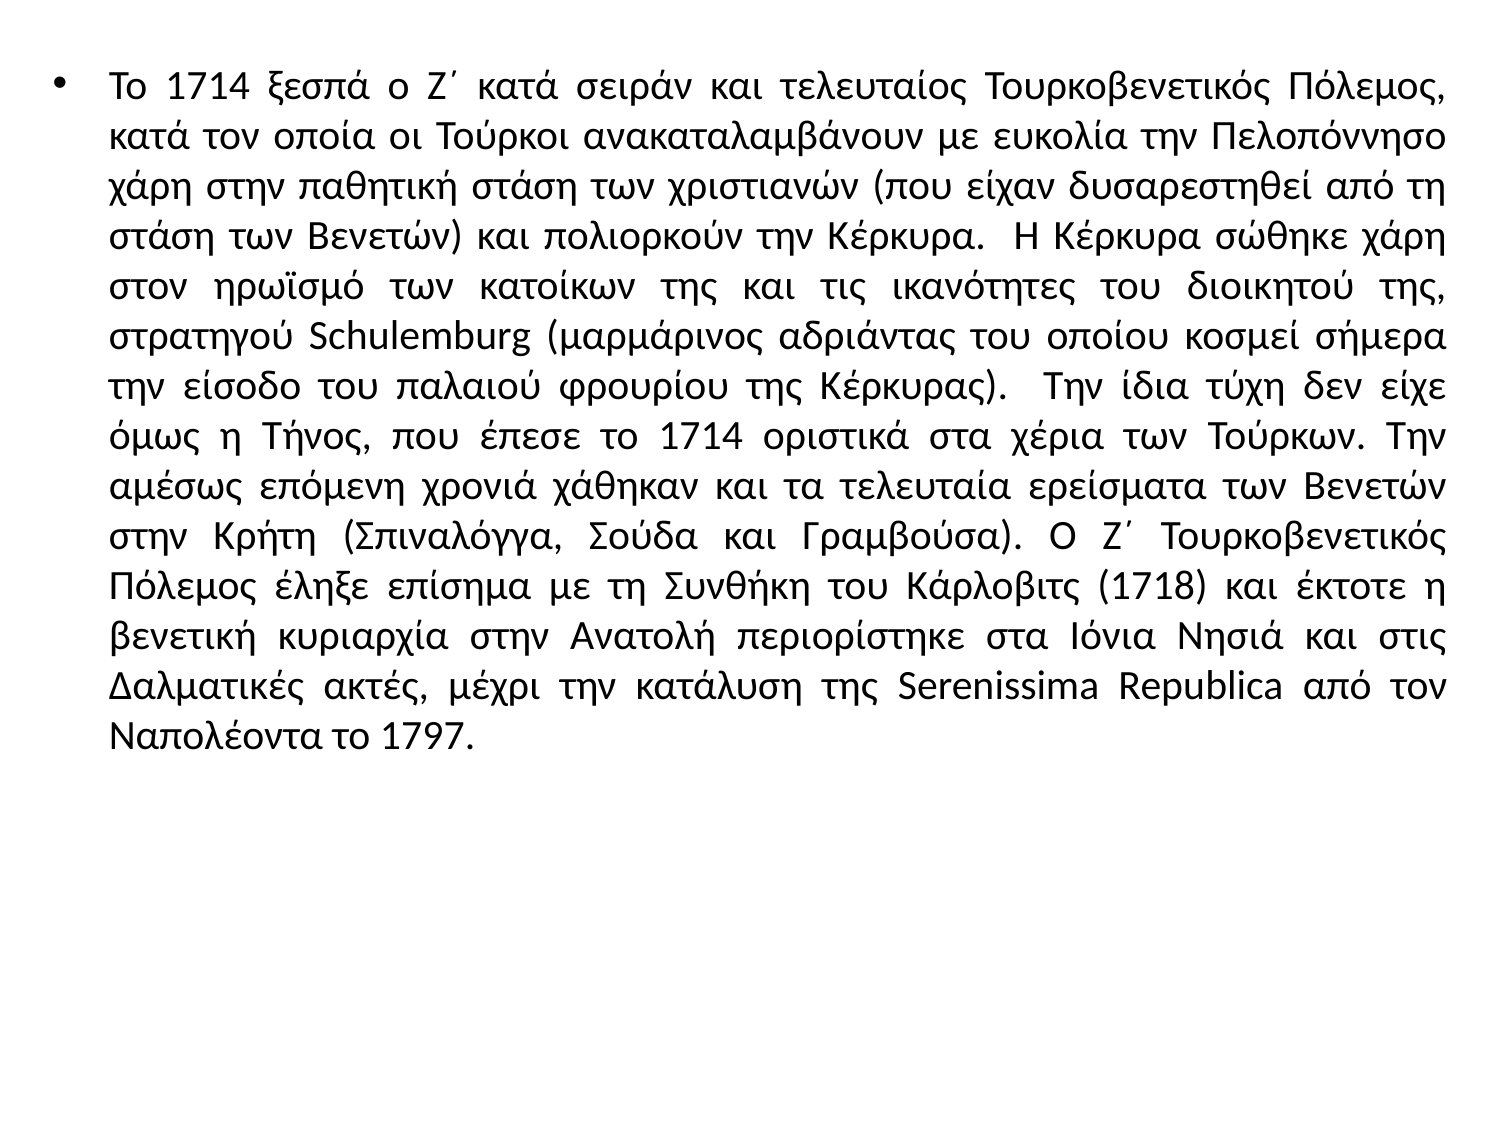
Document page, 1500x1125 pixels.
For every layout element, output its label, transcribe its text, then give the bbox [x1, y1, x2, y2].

list Το 1714 ξεσπά ο Ζ´ κατά σειράν και τελευταίος Τουρκοβενετικός Πόλεμος, κατά τον οποία οι Τούρκοι ανακαταλαμβάνουν με ευκολία την Πελοπόννησο χάρη στην παθητική στάση των χριστιανών (που είχαν δυσαρεστηθεί από τη στάση των Βενετών) και πολιορκούν την Κέρκυρα. Η Κέρκυρα σώθηκε χάρη στον ηρωϊσμό των κατοίκων της και τις ικανότητες του διοικητού της, στρατηγού Schulemburg (μαρμάρινος αδριάντας του οποίου κοσμεί σήμερα την είσοδο του παλαιού φρουρίου της Κέρκυρας). Την ίδια τύχη δεν είχε όμως η Τήνος, που έπεσε το 1714 οριστικά στα χέρια των Τούρκων. Την αμέσως επόμενη χρονιά χάθηκαν και τα τελευταία ερείσματα των Βενετών στην Κρήτη (Σπιναλόγγα, Σούδα και Γραμβούσα). Ο Ζ´ Τουρκοβενετικός Πόλεμος έληξε επίσημα με τη Συνθήκη του Κάρλοβιτς (1718) και έκτοτε η βενετική κυριαρχία στην Ανατολή περιορίστηκε στα Ιόνια Νησιά και στις Δαλματικές ακτές, μέχρι την κατάλυση της Serenissima Republica από τον Ναπολέοντα το 1797. [37, 49, 1463, 1076]
